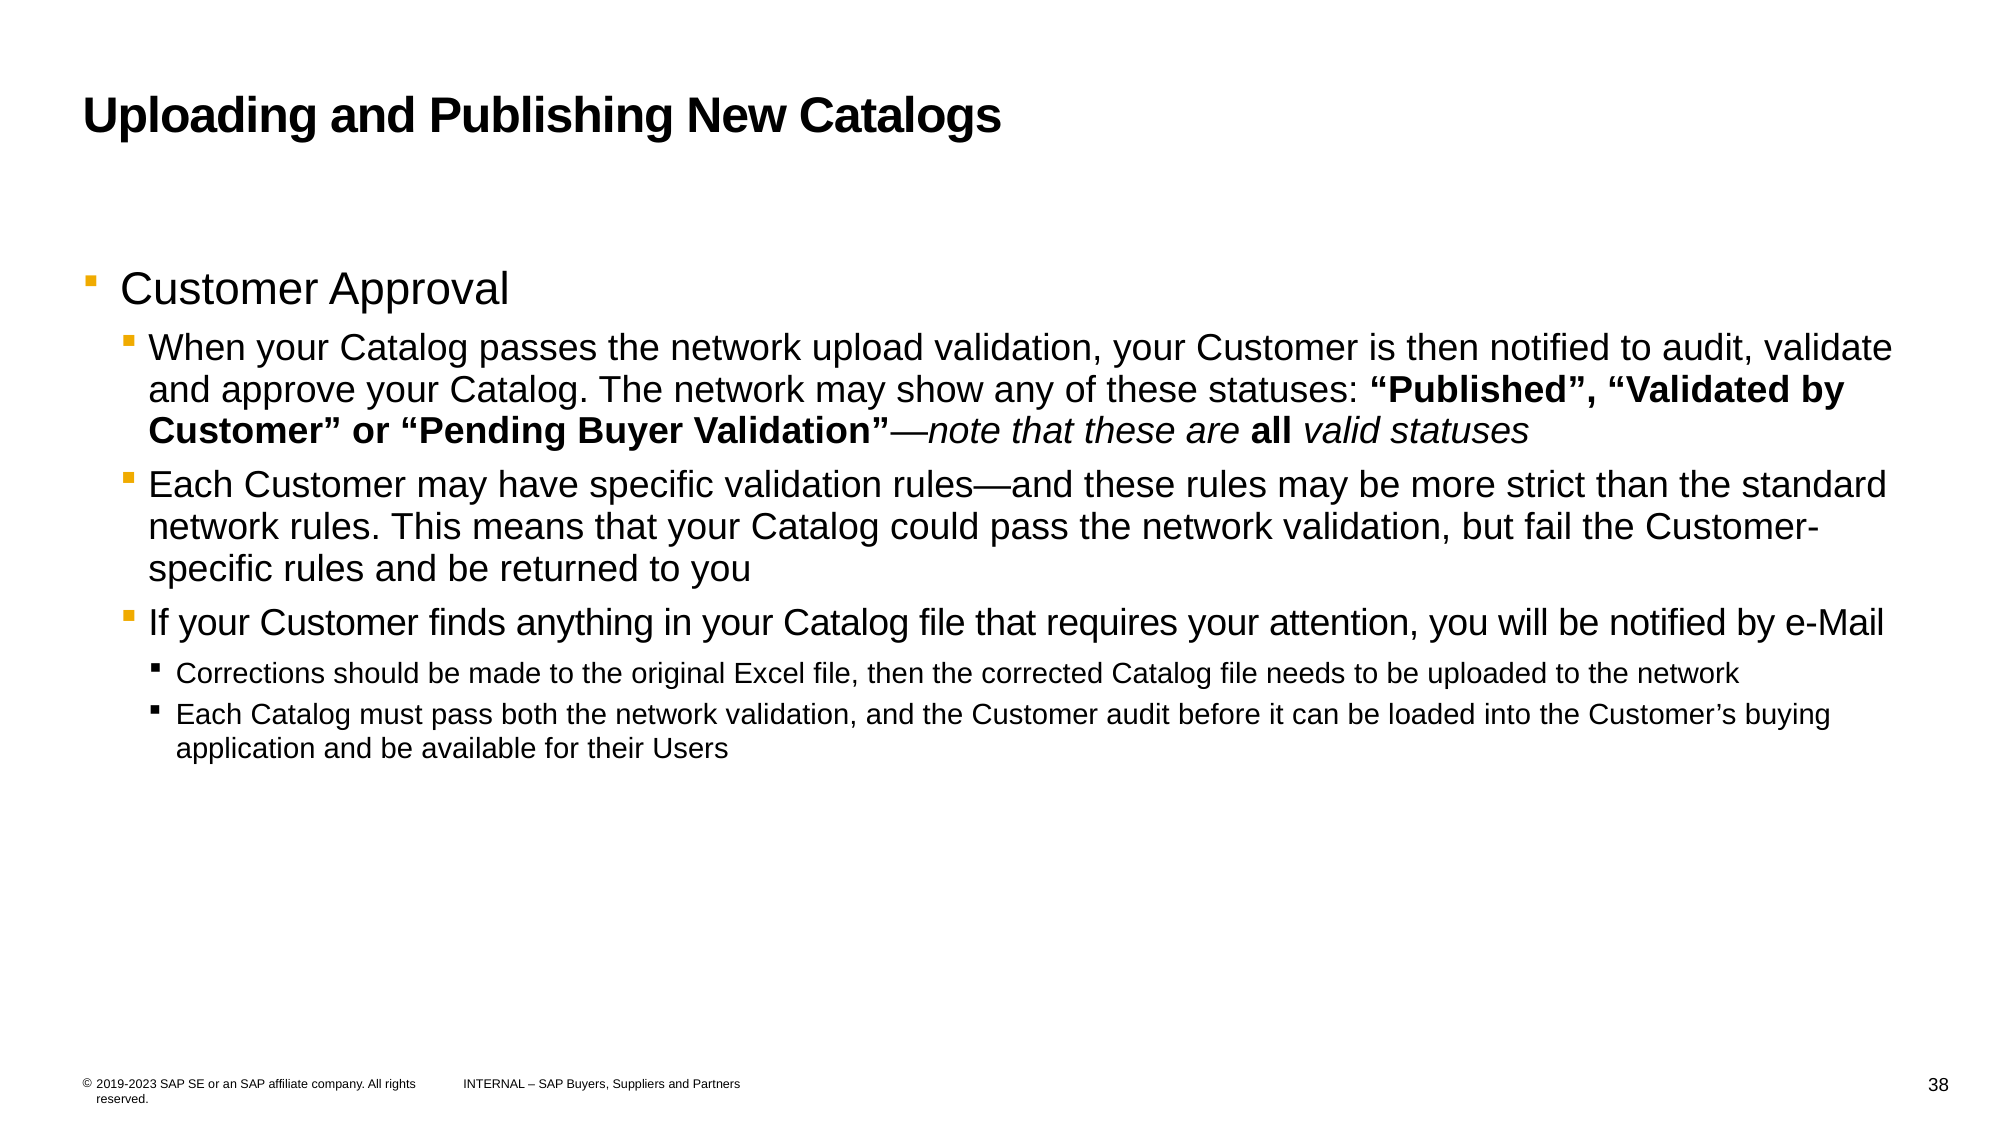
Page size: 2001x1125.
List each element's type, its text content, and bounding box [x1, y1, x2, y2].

title Uploading and Publishing New Catalogs [82, 82, 1918, 144]
list Customer Approval When your Catalog passes the network upload validation, your Customer is then notified to audit, validate and approve your Catalog. The network may show any of these statuses: “Published”, “Validated by Customer” or “Pending Buyer Validation”—note that these are all valid statuses Each Customer may have specific validation rules—and these rules may be more strict than the standard network rules. This means that your Catalog could pass the network validation, but fail the Customer-specific rules and be returned to you If your Customer finds anything in your Catalog file that requires your attention, you will be notified by e-Mail Corrections should be made to the original Excel file, then the corrected Catalog file needs to be uploaded to the network Each Catalog must pass both the network validation, and the Customer audit before it can be loaded into the Customer’s buying application and be available for their Users [82, 265, 1918, 1040]
